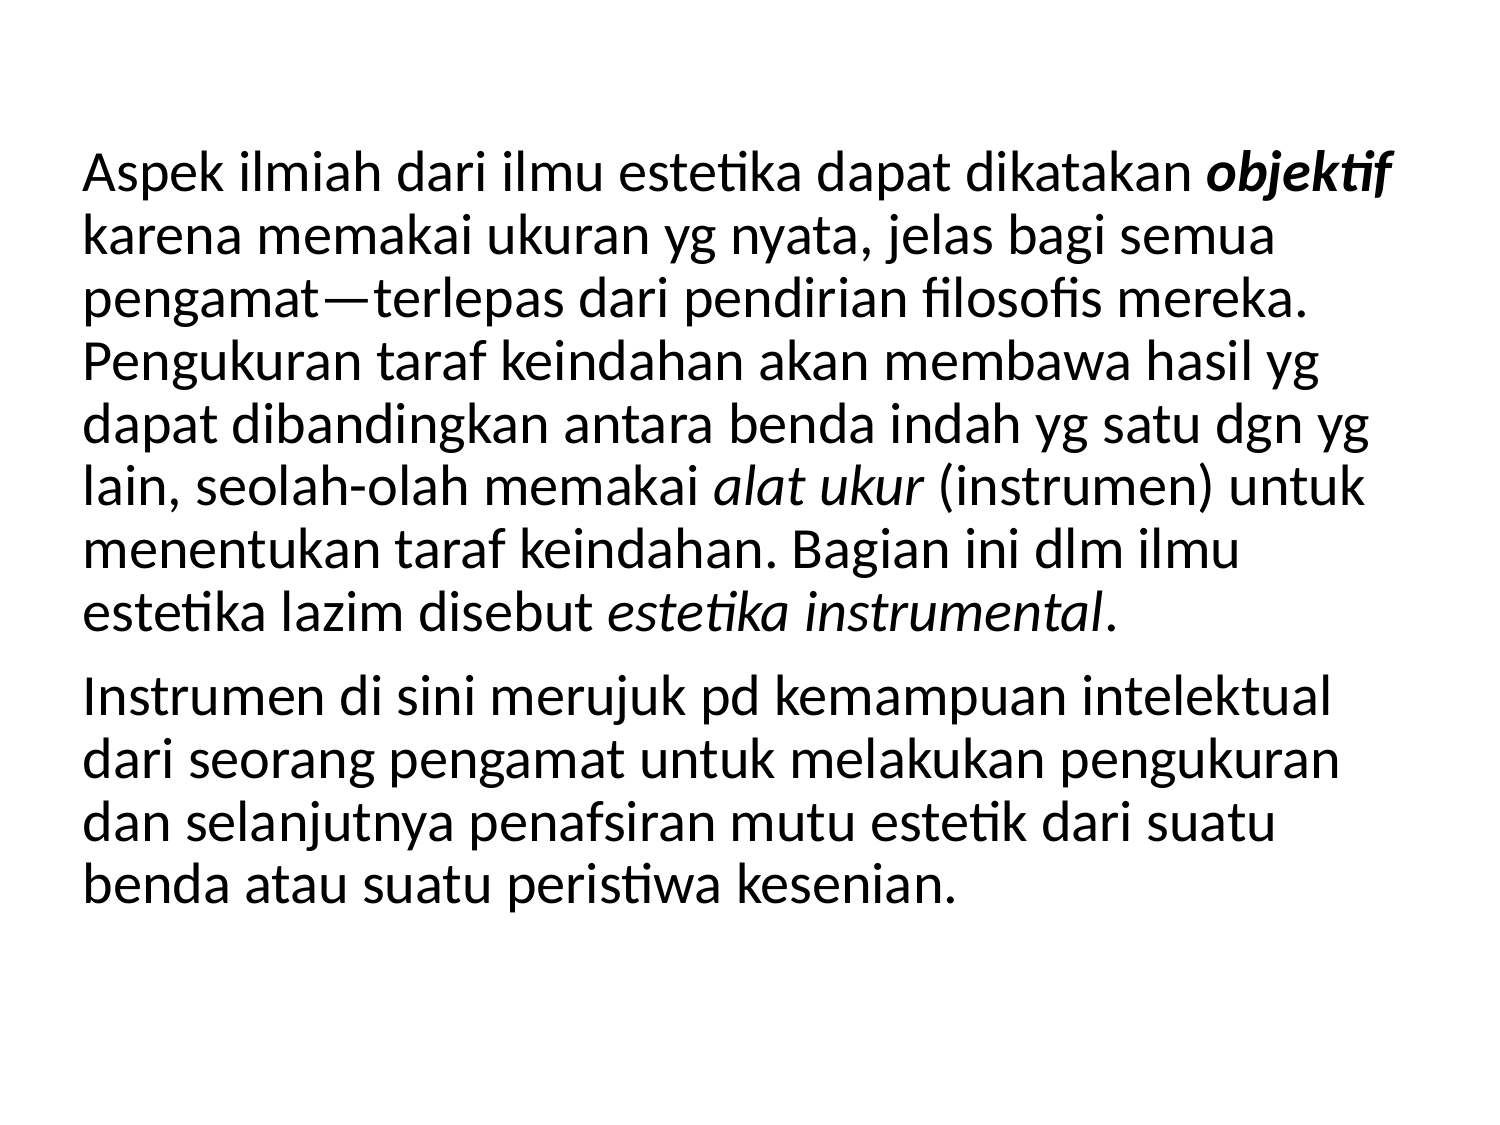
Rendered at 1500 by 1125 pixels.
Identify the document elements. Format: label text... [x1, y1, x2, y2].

subtitle Aspek ilmiah dari ilmu estetika dapat dikatakan objektif karena memakai ukuran yg nyata, jelas bagi semua pengamat—terlepas dari pendirian filosofis mereka. Pengukuran taraf keindahan akan membawa hasil yg dapat dibandingkan antara benda indah yg satu dgn yg lain, seolah-olah memakai alat ukur (instrumen) untuk menentukan taraf keindahan. Bagian ini dlm ilmu estetika lazim disebut estetika instrumental. Instrumen di sini merujuk pd kemampuan intelektual dari seorang pengamat untuk melakukan pengukuran dan selanjutnya penafsiran mutu estetik dari suatu benda atau suatu peristiwa kesenian. [67, 133, 1420, 1084]
